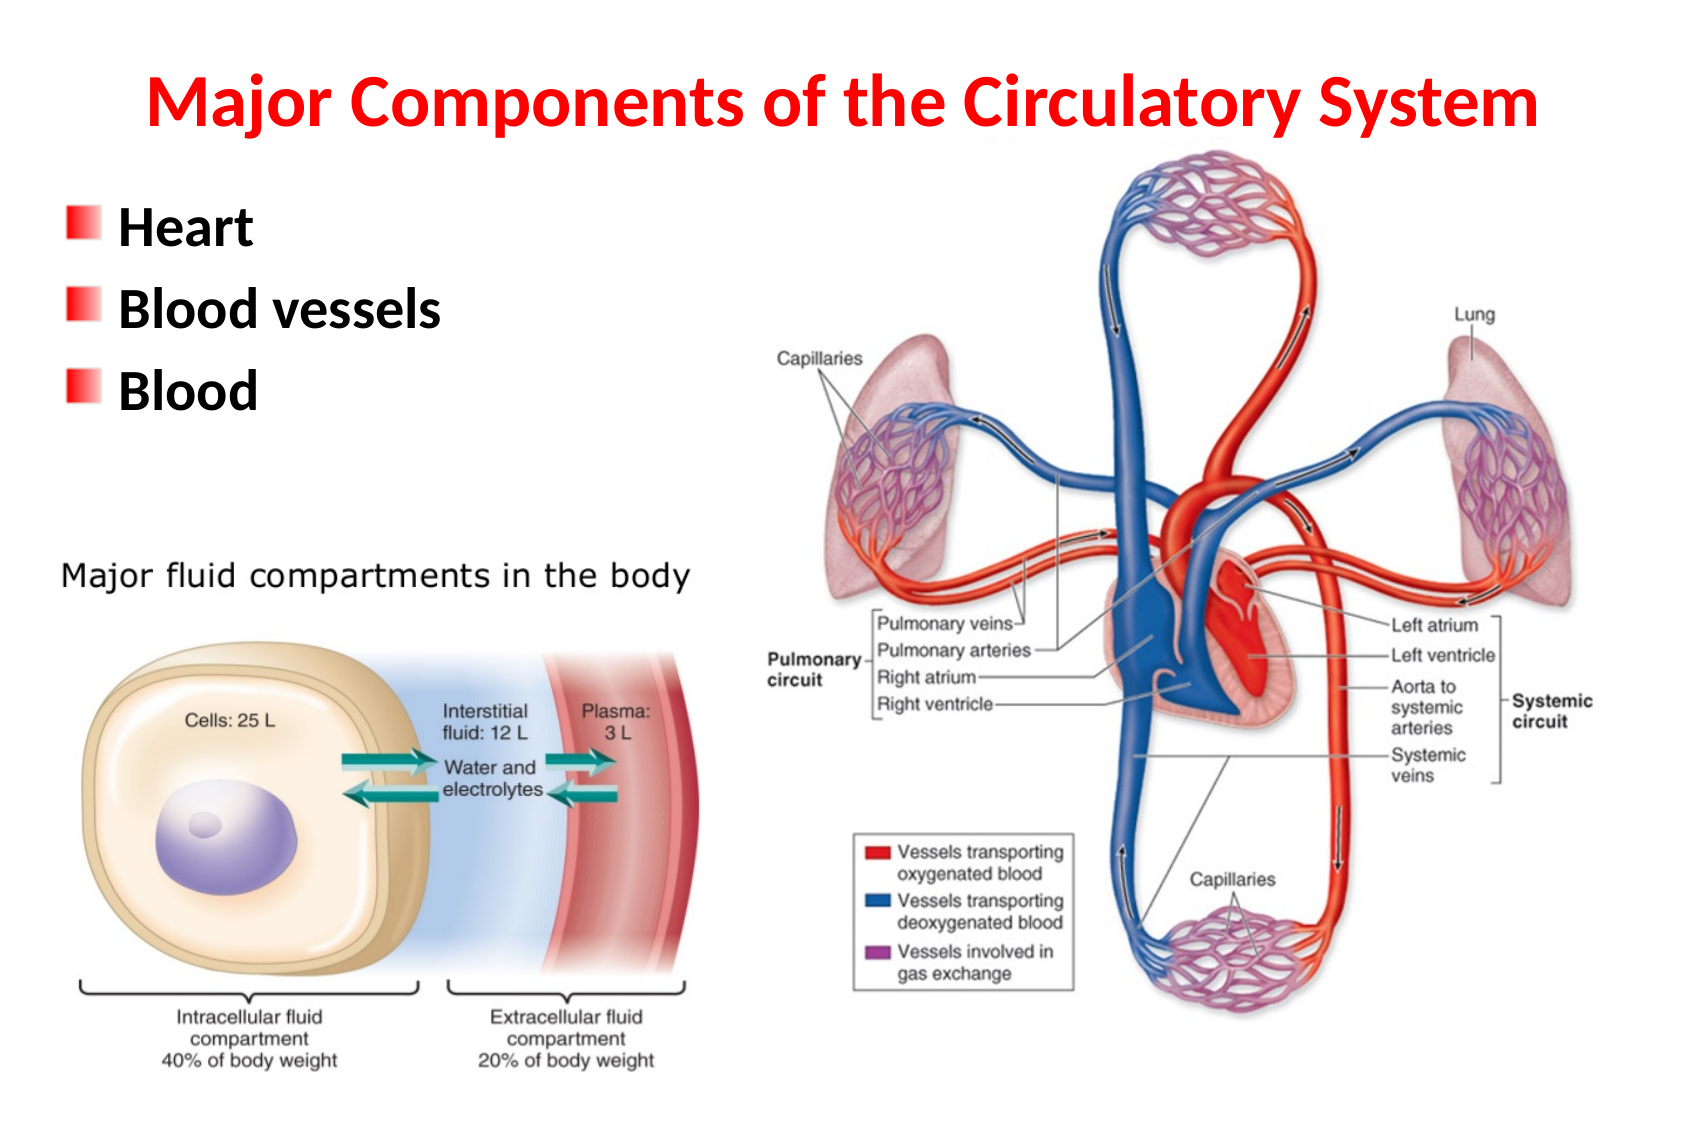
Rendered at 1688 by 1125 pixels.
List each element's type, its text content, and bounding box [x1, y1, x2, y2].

text_box Heart Blood vessels Blood [50, 182, 669, 444]
picture [64, 284, 106, 326]
text_box Major Components of the Circulatory System [0, 12, 1688, 182]
picture [18, 122, 1594, 1075]
picture [64, 366, 106, 408]
picture [64, 203, 106, 244]
